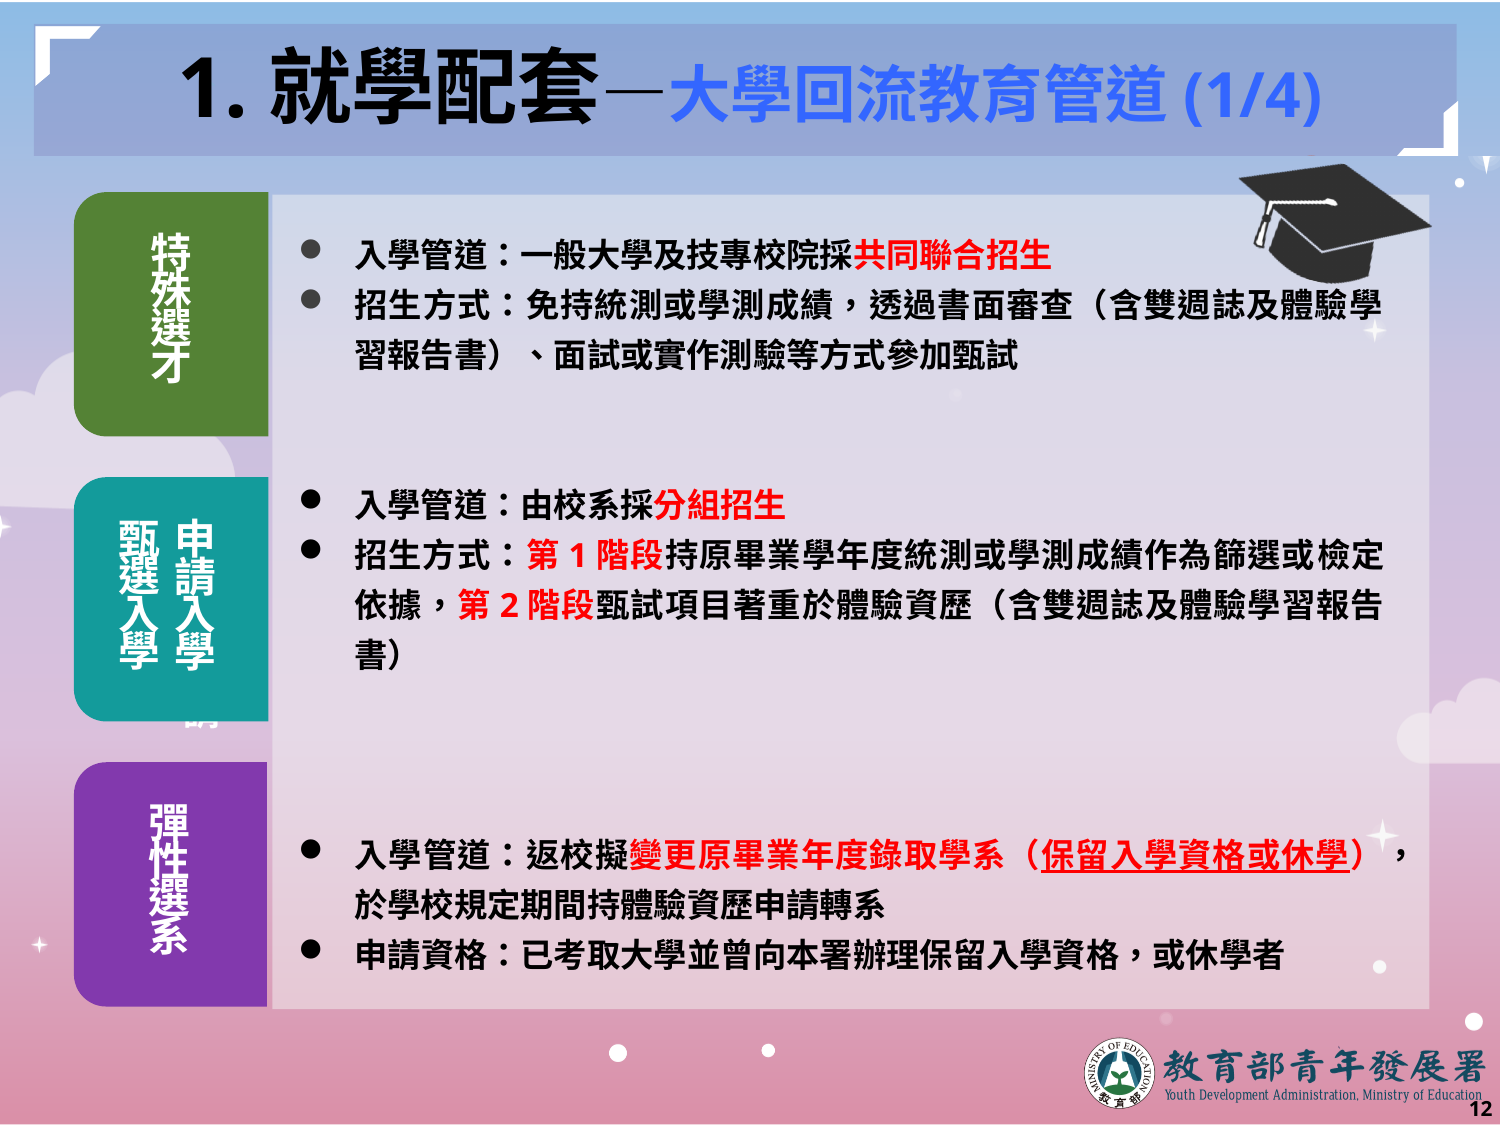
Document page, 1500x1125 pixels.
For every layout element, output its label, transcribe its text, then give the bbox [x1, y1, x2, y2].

picture [0, 0, 1500, 1125]
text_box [70, 192, 1430, 1010]
slide_number 11 [1170, 1080, 1500, 1125]
title 1.就學配套—大學回流教育管道(1/4) [103, 22, 1397, 159]
